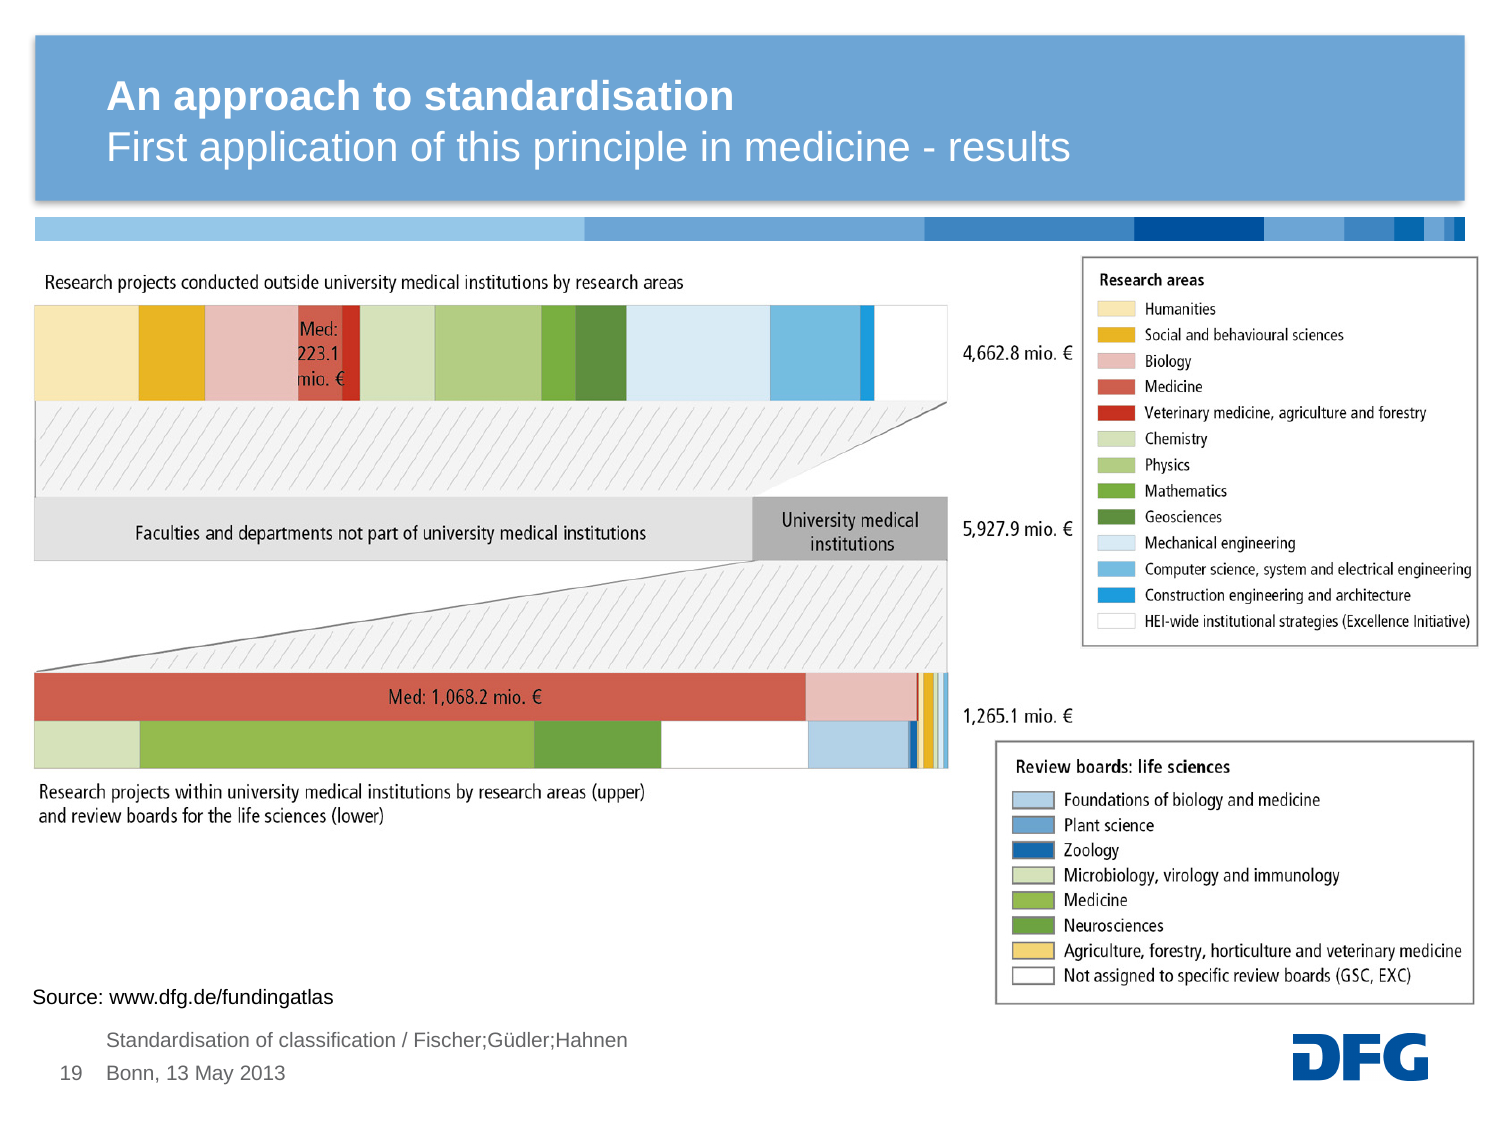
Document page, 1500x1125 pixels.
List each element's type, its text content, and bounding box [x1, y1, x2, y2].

picture [35, 217, 1465, 241]
text_box Source: www.dfg.de/fundingatlas [17, 975, 596, 1016]
picture [29, 255, 1479, 1005]
list First application of this principle in medicine - results [105, 119, 1406, 165]
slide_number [106, 1059, 1150, 1100]
slide_number 19 [17, 1059, 83, 1100]
picture [1293, 1033, 1428, 1081]
title An approach to standardisation [106, 68, 1406, 113]
footer Standardisation of classification / Fischer;Güdler;Hahnen [106, 1027, 1150, 1059]
